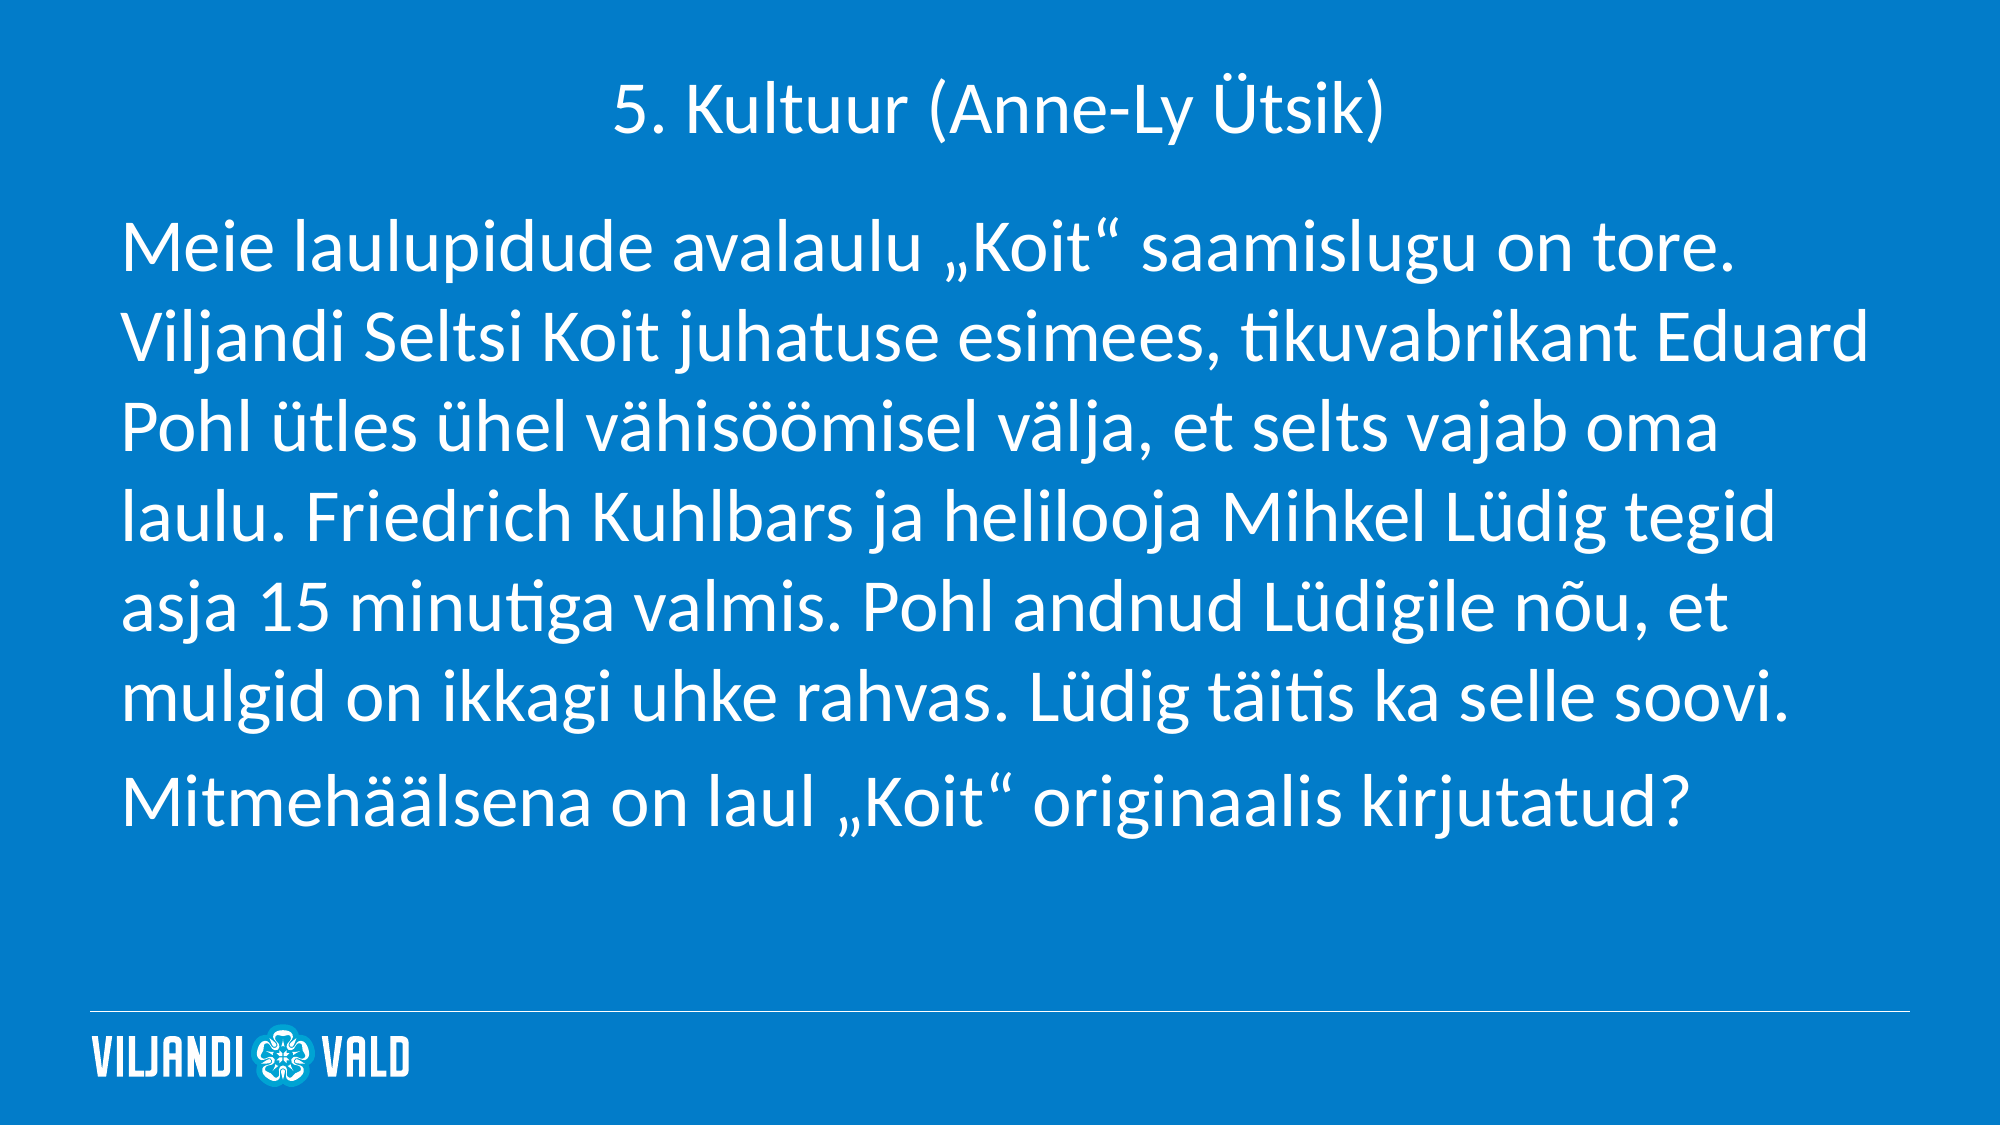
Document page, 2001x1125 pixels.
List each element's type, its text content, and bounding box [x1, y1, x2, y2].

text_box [90, 1022, 410, 1089]
list Meie laulupidude avalaulu „Koit“ saamislugu on tore. Viljandi Seltsi Koit juhatuse esimees, tikuvabrikant Eduard Pohl ütles ühel vähisöömisel välja, et selts vajab oma laulu. Friedrich Kuhlbars ja helilooja Mihkel Lüdig tegid asja 15 minutiga valmis. Pohl andnud Lüdigile nõu, et mulgid on ikkagi uhke rahvas. Lüdig täitis ka selle soovi. Mitmehäälsena on laul „Koit“ originaalis kirjutatud? [99, 186, 1900, 1005]
title 5. Kultuur (Anne-Ly Ütsik) [99, 45, 1900, 162]
